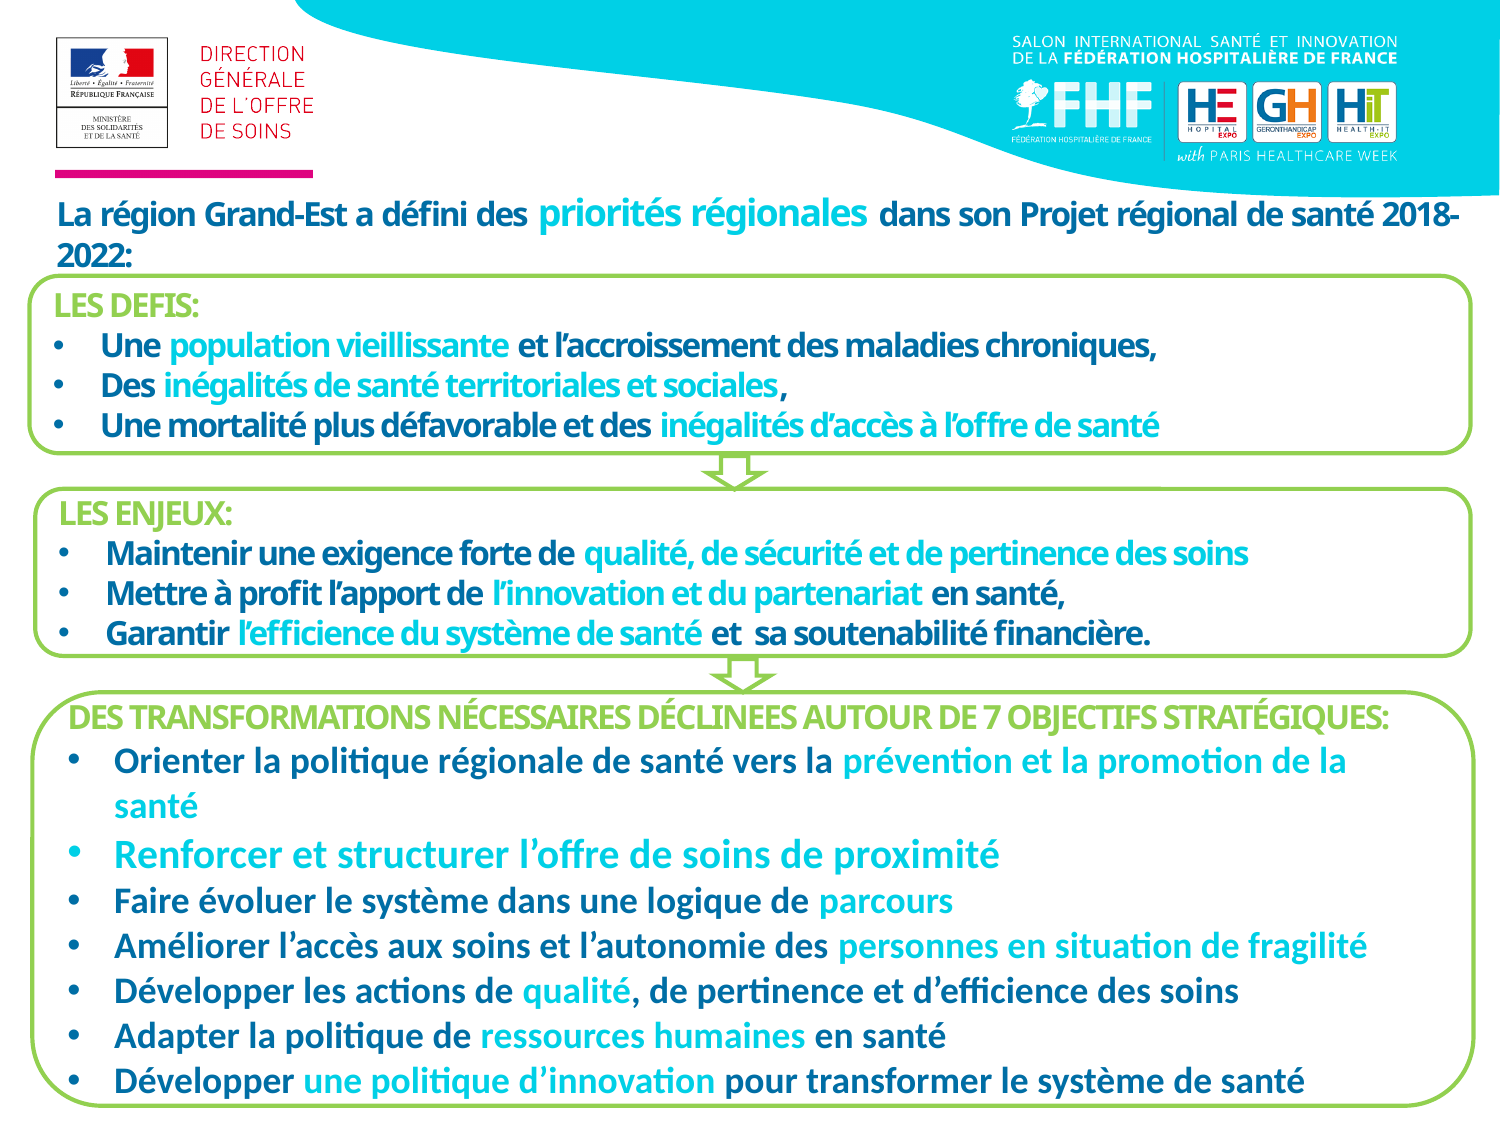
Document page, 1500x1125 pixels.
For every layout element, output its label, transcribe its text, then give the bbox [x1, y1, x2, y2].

text_box [703, 455, 766, 491]
text_box [17, 725, 40, 832]
text_box LES ENJEUX: Maintenir une exigence forte de qualité, de sécurité et de pertinence des soins Mettre à profit l’apport de l’innovation et du partenariat en santé, Garantir l’efficience du système de santé et sa soutenabilité financière. [34, 487, 1472, 657]
picture [1012, 33, 1397, 161]
text_box [1466, 725, 1483, 832]
text_box La région Grand-Est a défini des priorités régionales dans son Projet régional de santé 2018-2022: [41, 181, 1474, 707]
text_box [712, 657, 774, 694]
text_box DES TRANSFORMATIONS NÉCESSAIRES DÉCLINEES AUTOUR DE 7 OBJECTIFS STRATÉGIQUES: Orienter la politique régionale de santé vers la prévention et la promotion de la santé Renforcer et structurer l’offre de soins de proximité Faire évoluer le système dans une logique de parcours Améliorer l’accès aux soins et l’autonomie des personnes en situation de fragilité Développer les actions de qualité, de pertinence et d’efficience des soins Adapter la politique de ressources humaines en santé Développer une politique d’innovation pour transformer le système de santé [31, 691, 1475, 1107]
picture [55, 33, 313, 181]
text_box LES DEFIS: Une population vieillissante et l’accroissement des maladies chroniques, Des inégalités de santé territoriales et sociales, Une mortalité plus défavorable et des inégalités d’accès à l’offre de santé [28, 274, 1472, 455]
